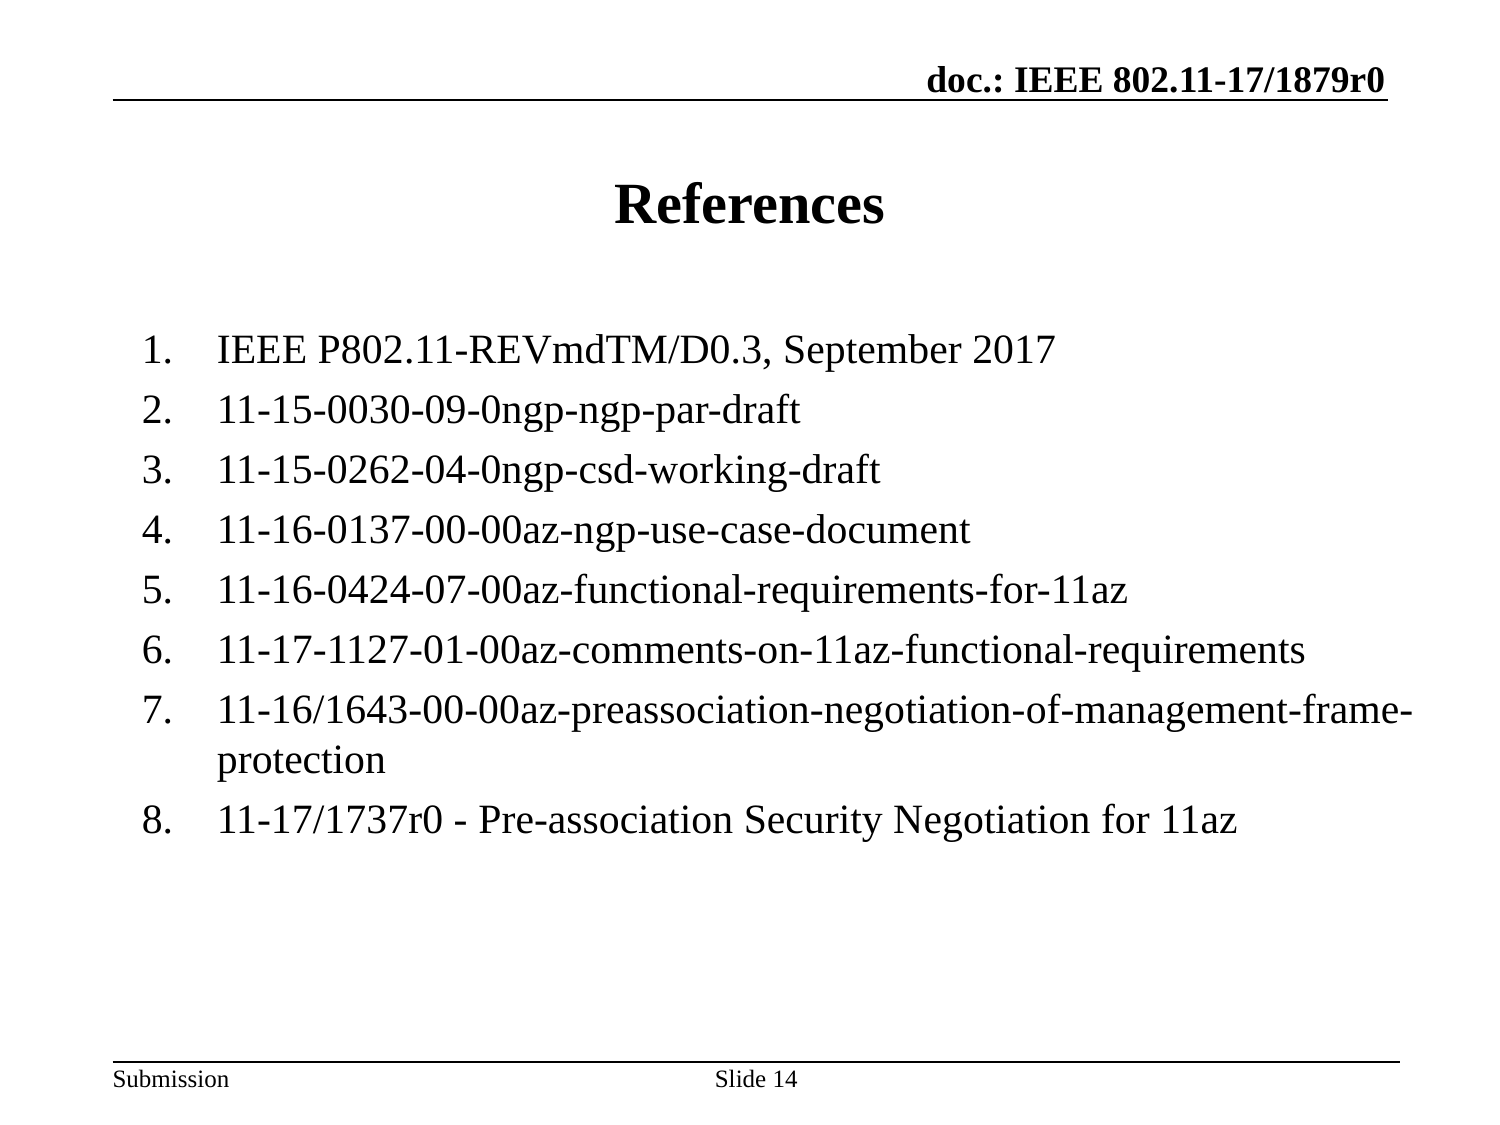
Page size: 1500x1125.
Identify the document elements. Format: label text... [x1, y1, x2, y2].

text_box Slide 14 [712, 1062, 800, 1093]
title References [112, 112, 1388, 288]
list IEEE P802.11-REVmdTM/D0.3, September 2017 11-15-0030-09-0ngp-ngp-par-draft 11-15-0262-04-0ngp-csd-working-draft 11-16-0137-00-00az-ngp-use-case-document 11-16-0424-07-00az-functional-requirements-for-11az 11-17-1127-01-00az-comments-on-11az-functional-requirements 11-16/1643-00-00az-preassociation-negotiation-of-management-frame-protection 11-17/1737r0 - Pre-association Security Negotiation for 11az [76, 314, 1447, 1012]
